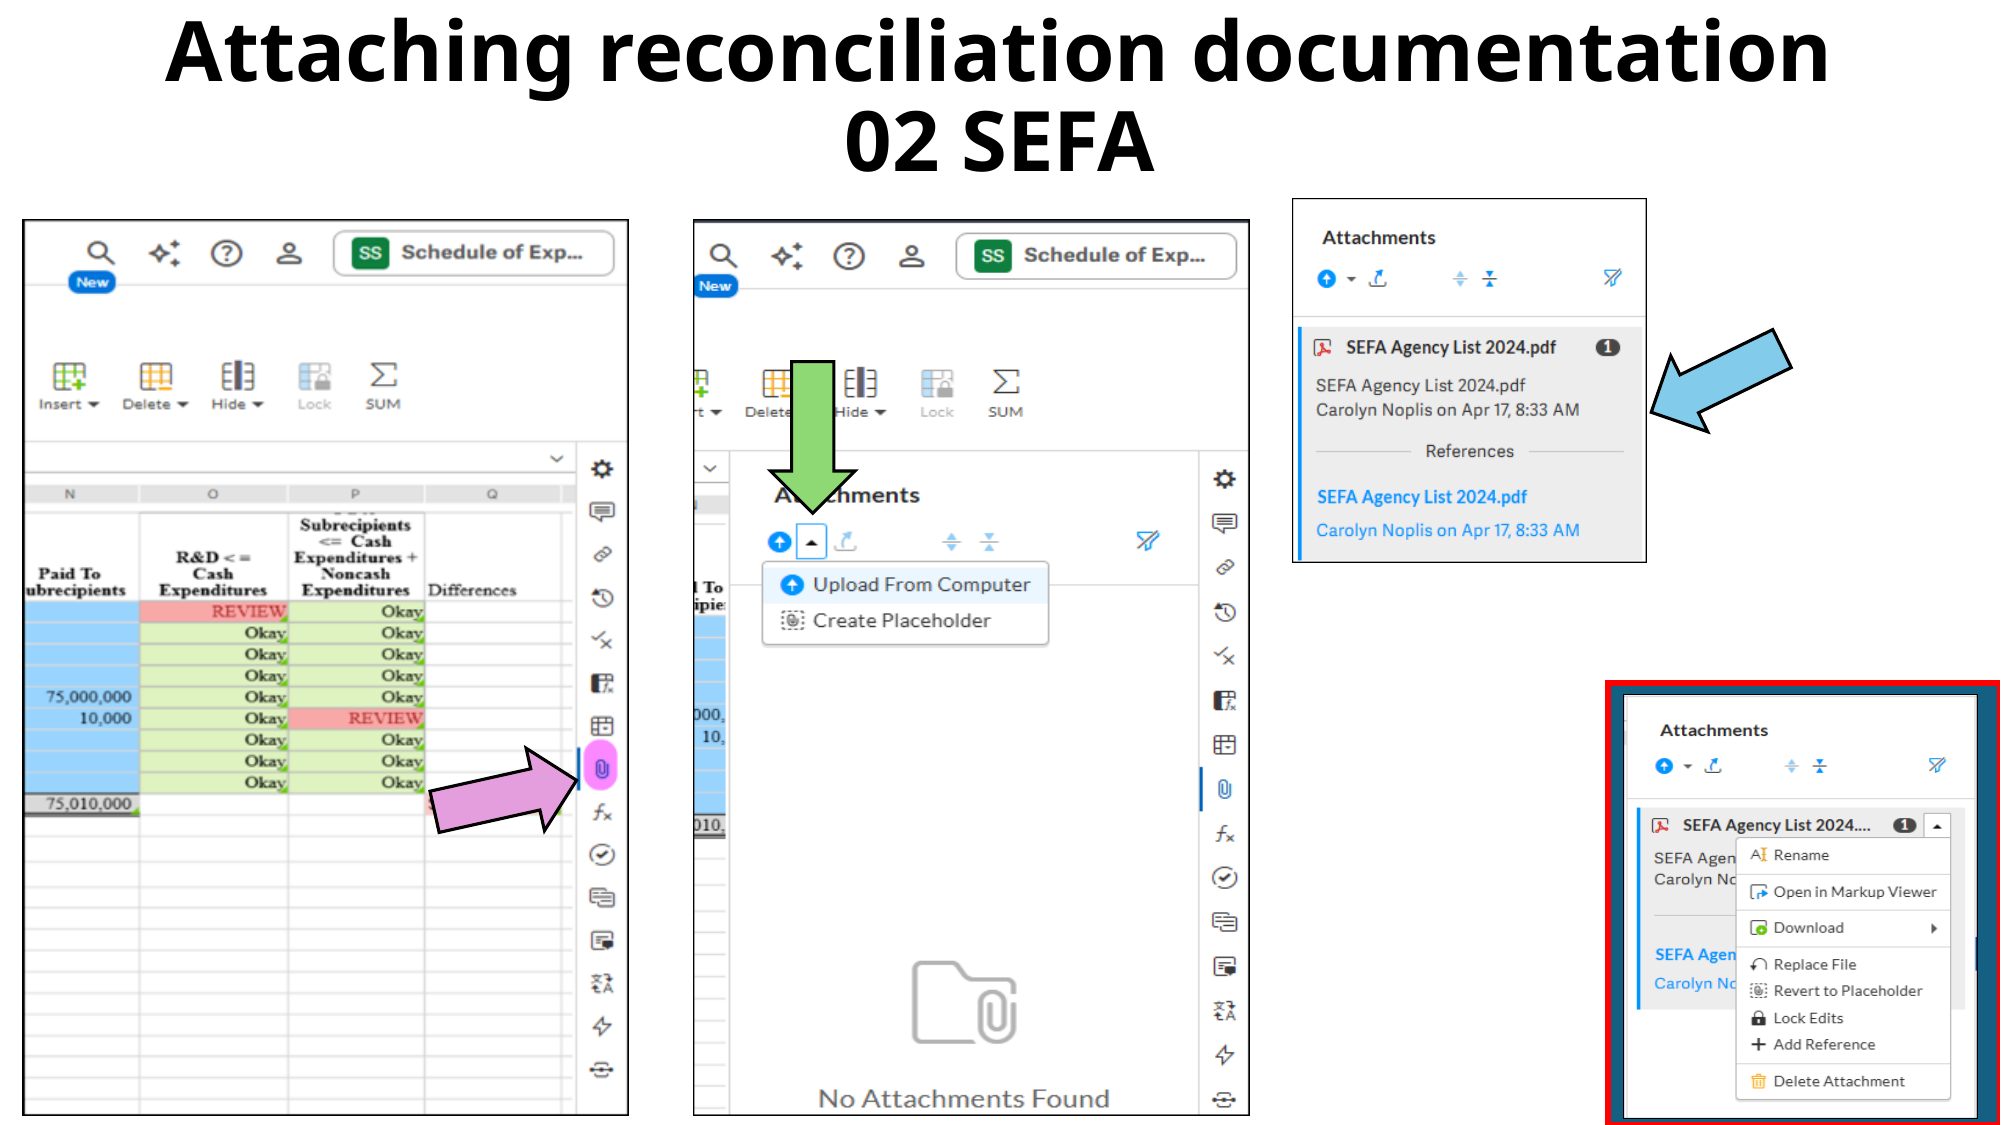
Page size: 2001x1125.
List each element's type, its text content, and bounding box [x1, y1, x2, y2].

picture [692, 218, 1251, 1117]
title Attaching reconciliation documentation 02 SEFA [0, 0, 2000, 199]
picture [21, 218, 629, 1117]
text_box [1606, 681, 2000, 1125]
picture [1622, 694, 1979, 1120]
picture [1291, 197, 1648, 563]
text_box [1649, 327, 1794, 435]
